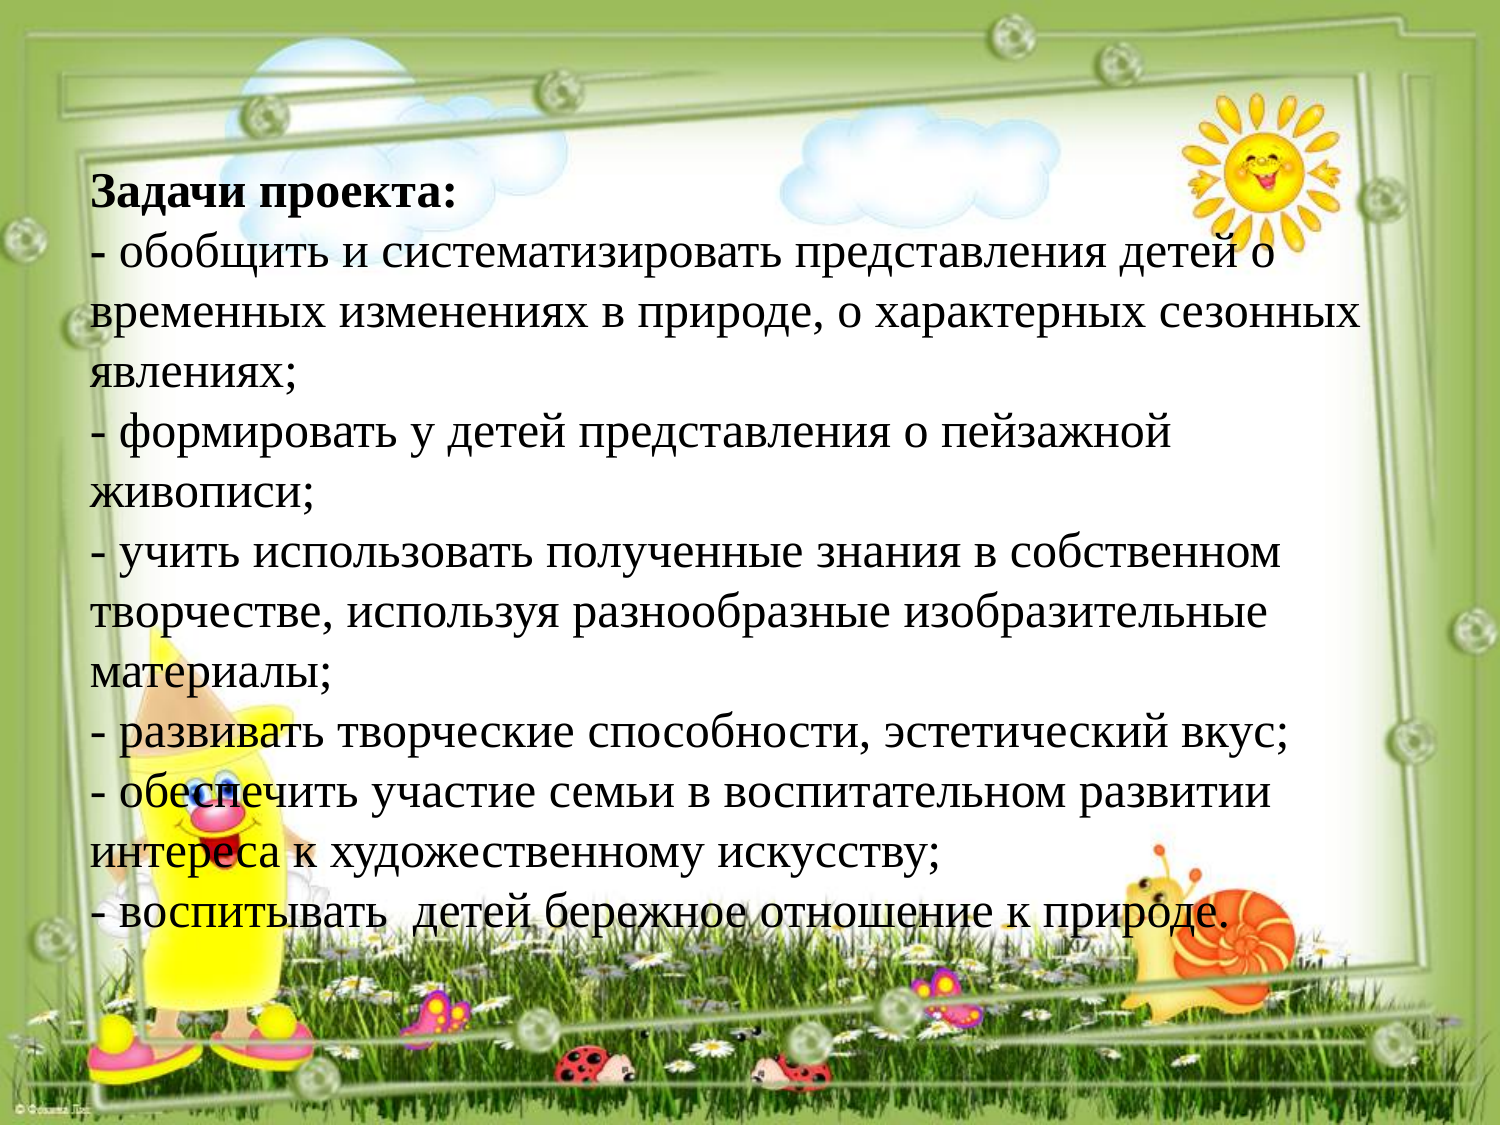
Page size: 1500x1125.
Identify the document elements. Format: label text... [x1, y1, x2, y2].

title Задачи проекта: - обобщить и систематизировать представления детей о временных изменениях в природе, о характерных сезонных явлениях; - формировать у детей представления о пейзажной живописи; - учить использовать полученные знания в собственном творчестве, используя разнообразные изобразительные материалы; - развивать творческие способности, эстетический вкус; - обеспечить участие семьи в воспитательном развитии интереса к художественному искусству; - воспитывать детей бережное отношение к природе. [75, 149, 1425, 650]
picture [0, 0, 1500, 1125]
